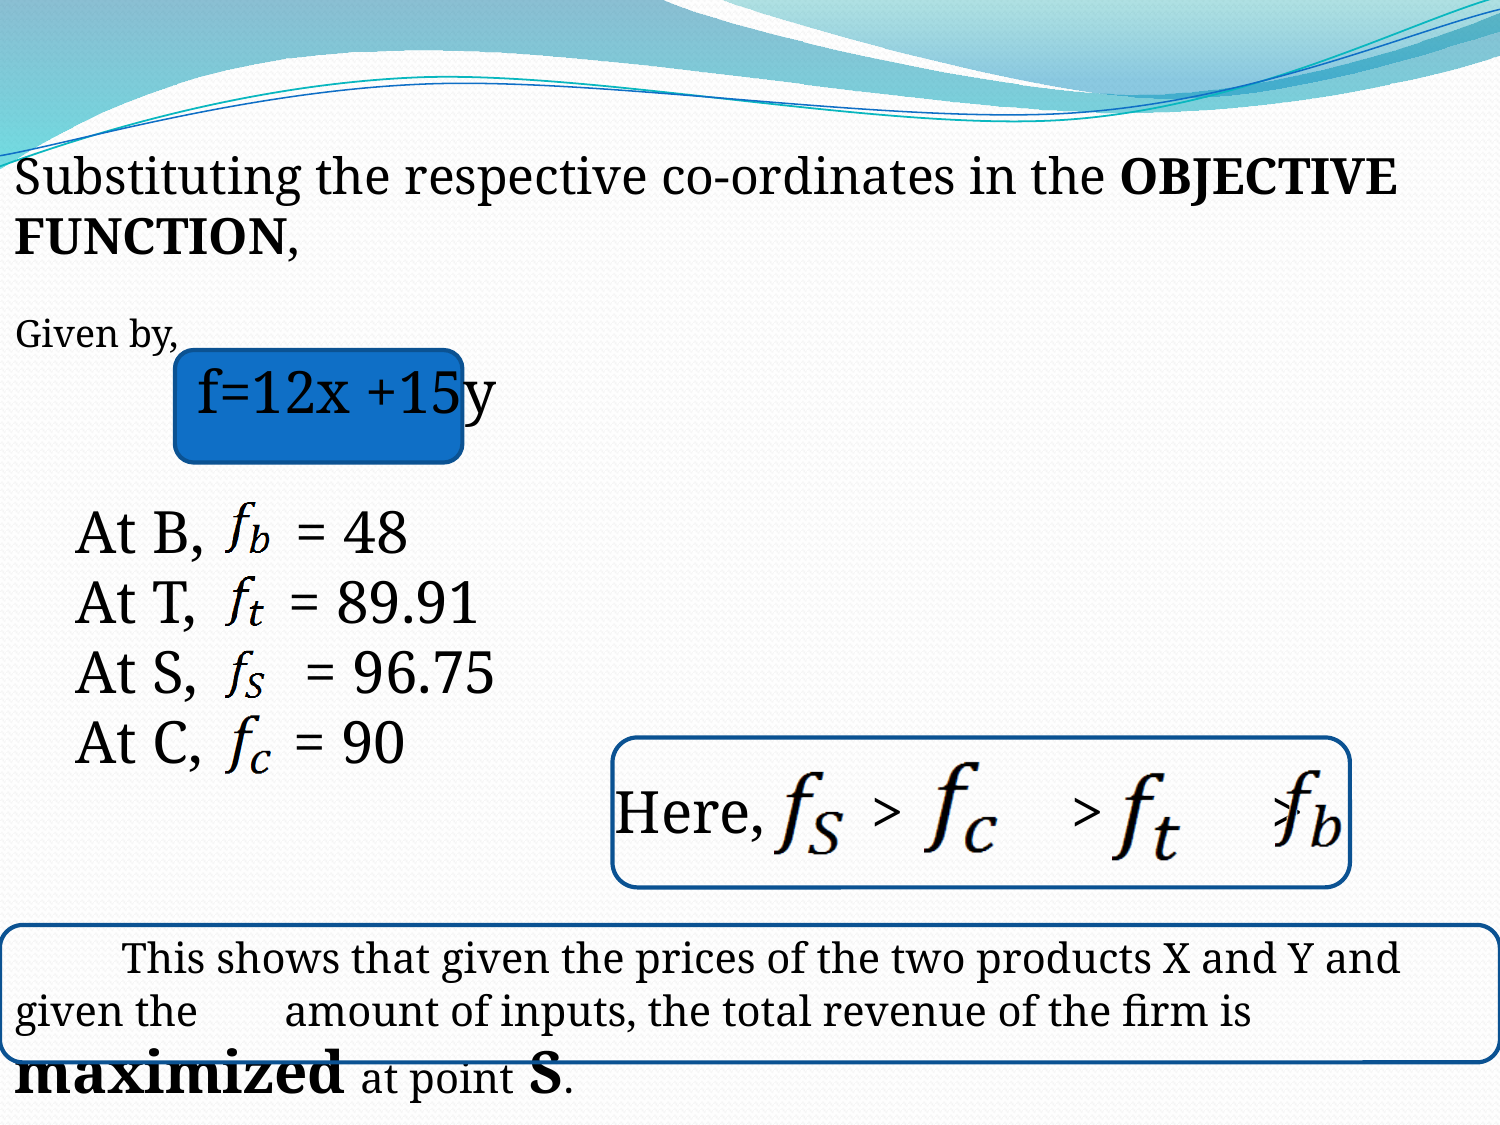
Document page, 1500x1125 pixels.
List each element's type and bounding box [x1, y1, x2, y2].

text_box [0, 0, 1500, 75]
text_box [0, 137, 1500, 1072]
